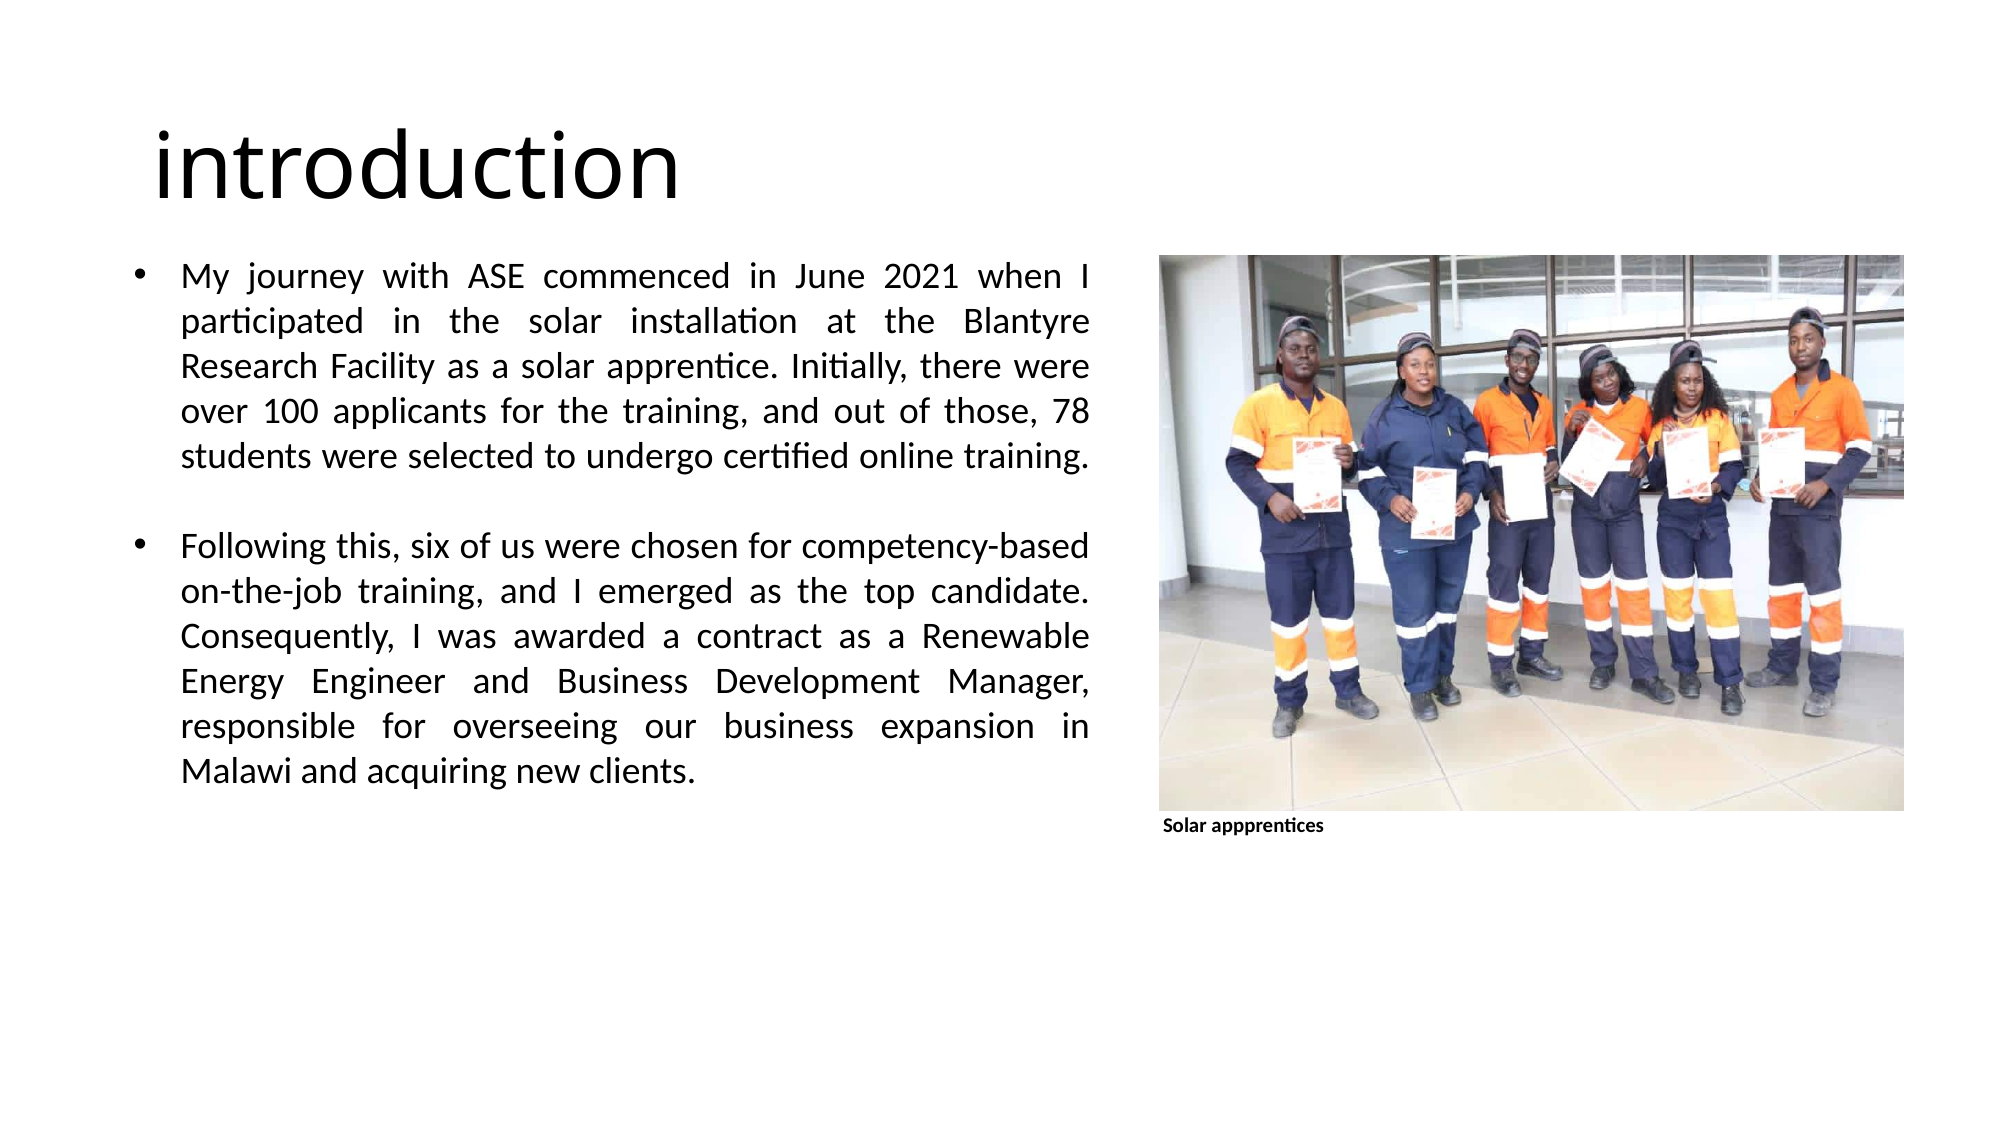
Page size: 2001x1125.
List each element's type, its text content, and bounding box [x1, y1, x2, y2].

picture [1159, 255, 1904, 811]
text_box Solar appprentices [1148, 804, 1706, 844]
text_box My journey with ASE commenced in June 2021 when I participated in the solar installation at the Blantyre Research Facility as a solar apprentice. Initially, there were over 100 applicants for the training, and out of those, 78 students were selected to undergo certified online training. Following this, six of us were chosen for competency-based on-the-job training, and I emerged as the top candidate. Consequently, I was awarded a contract as a Renewable Energy Engineer and Business Development Manager, responsible for overseeing our business expansion in Malawi and acquiring new clients. [118, 243, 1106, 799]
title introduction [137, 59, 1863, 278]
